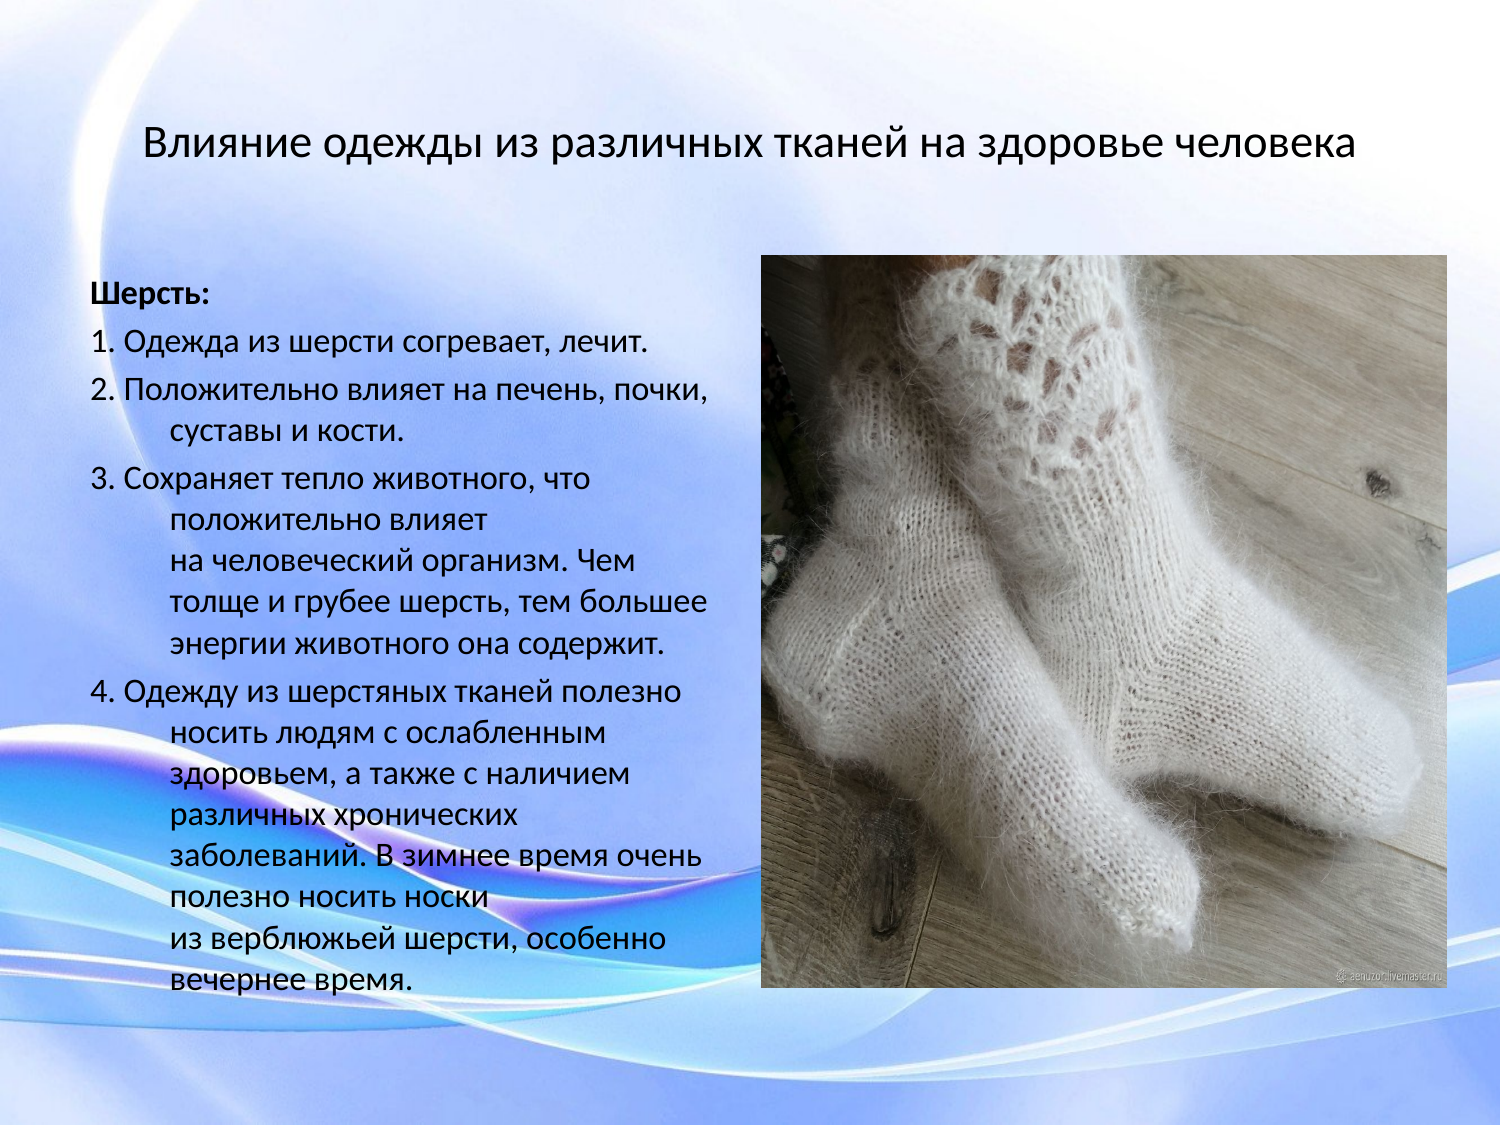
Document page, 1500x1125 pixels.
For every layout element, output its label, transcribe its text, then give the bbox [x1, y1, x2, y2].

list Шерсть: 1. Одежда из шерсти согревает, лечит. 2. Положительно влияет на печень, почки, суставы и кости. 3. Сохраняет тепло животного, что положительно влияет на человеческий организм. Чем толще и грубее шерсть, тем большее энергии животного она содержит. 4. Одежду из шерстяных тканей полезно носить людям с ослабленным здоровьем, а также с наличием различных хронических заболеваний. В зимнее время очень полезно носить носки из верблюжьей шерсти, особенно вечернее время. [75, 262, 738, 1005]
title Влияние одежды из различных тканей на здоровье человека [75, 45, 1425, 233]
picture [0, 0, 1500, 1125]
